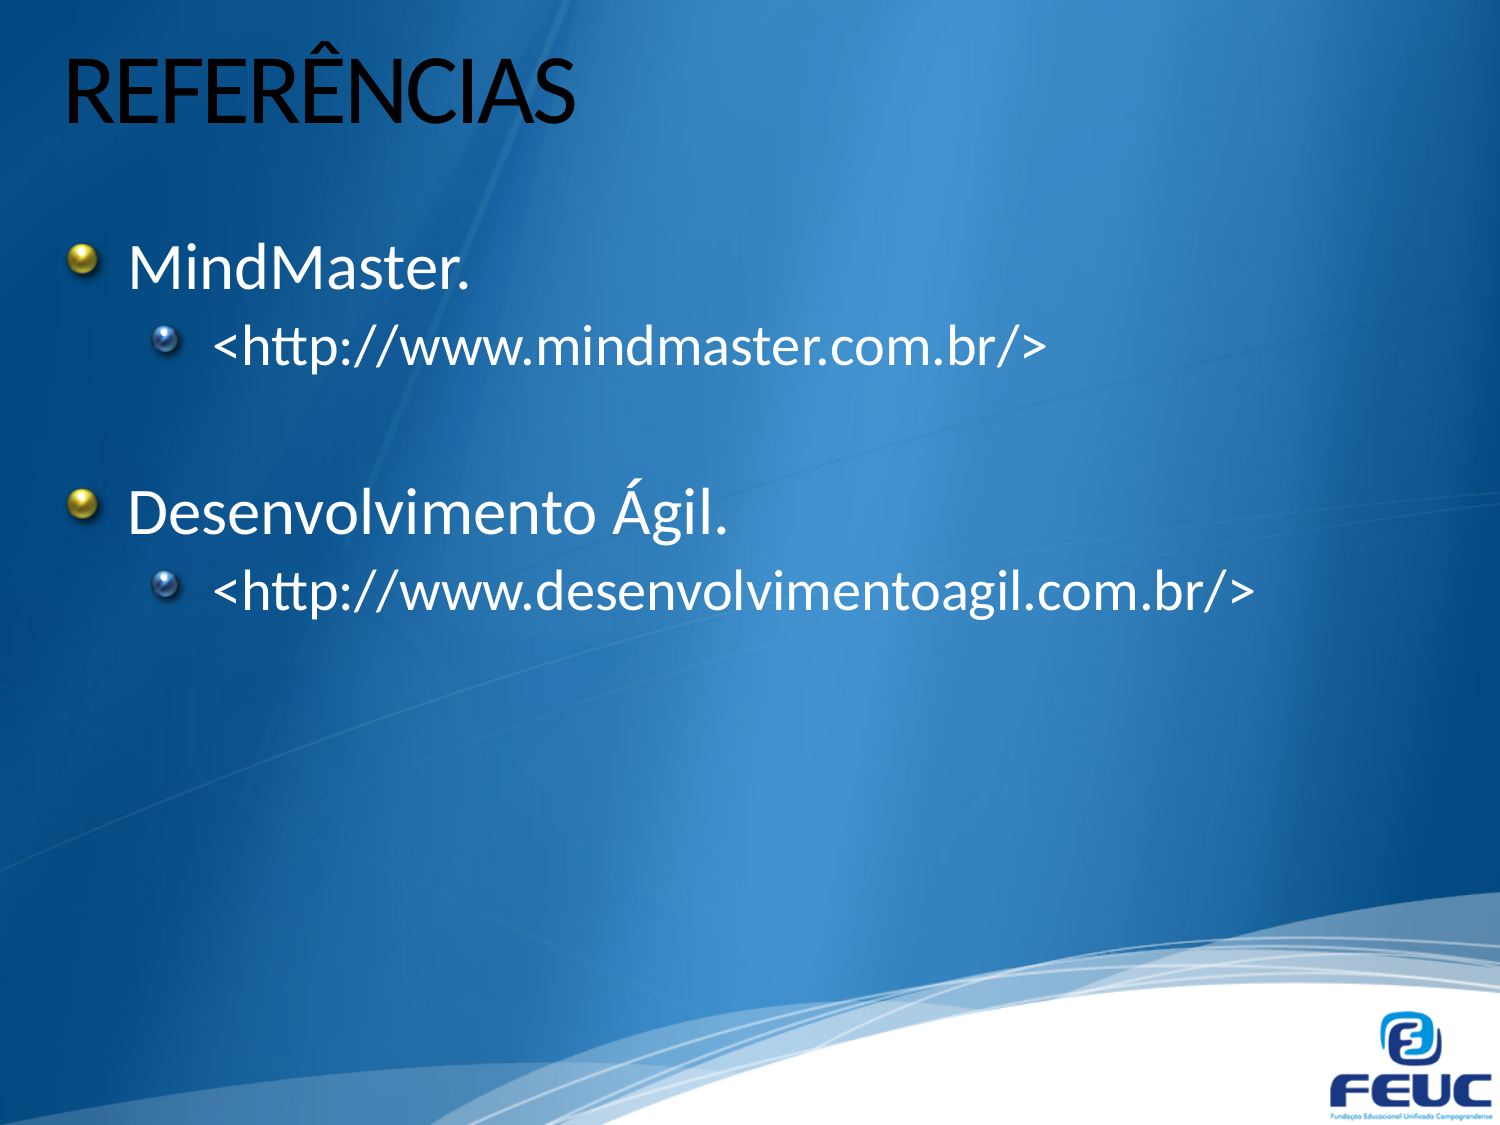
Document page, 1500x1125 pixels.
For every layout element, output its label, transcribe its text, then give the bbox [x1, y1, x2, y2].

title REFERÊNCIAS [62, 37, 1438, 147]
list MindMaster. <http://www.mindmaster.com.br/> Desenvolvimento Ágil. <http://www.desenvolvimentoagil.com.br/> [62, 231, 1438, 638]
picture [0, 0, 1500, 1125]
